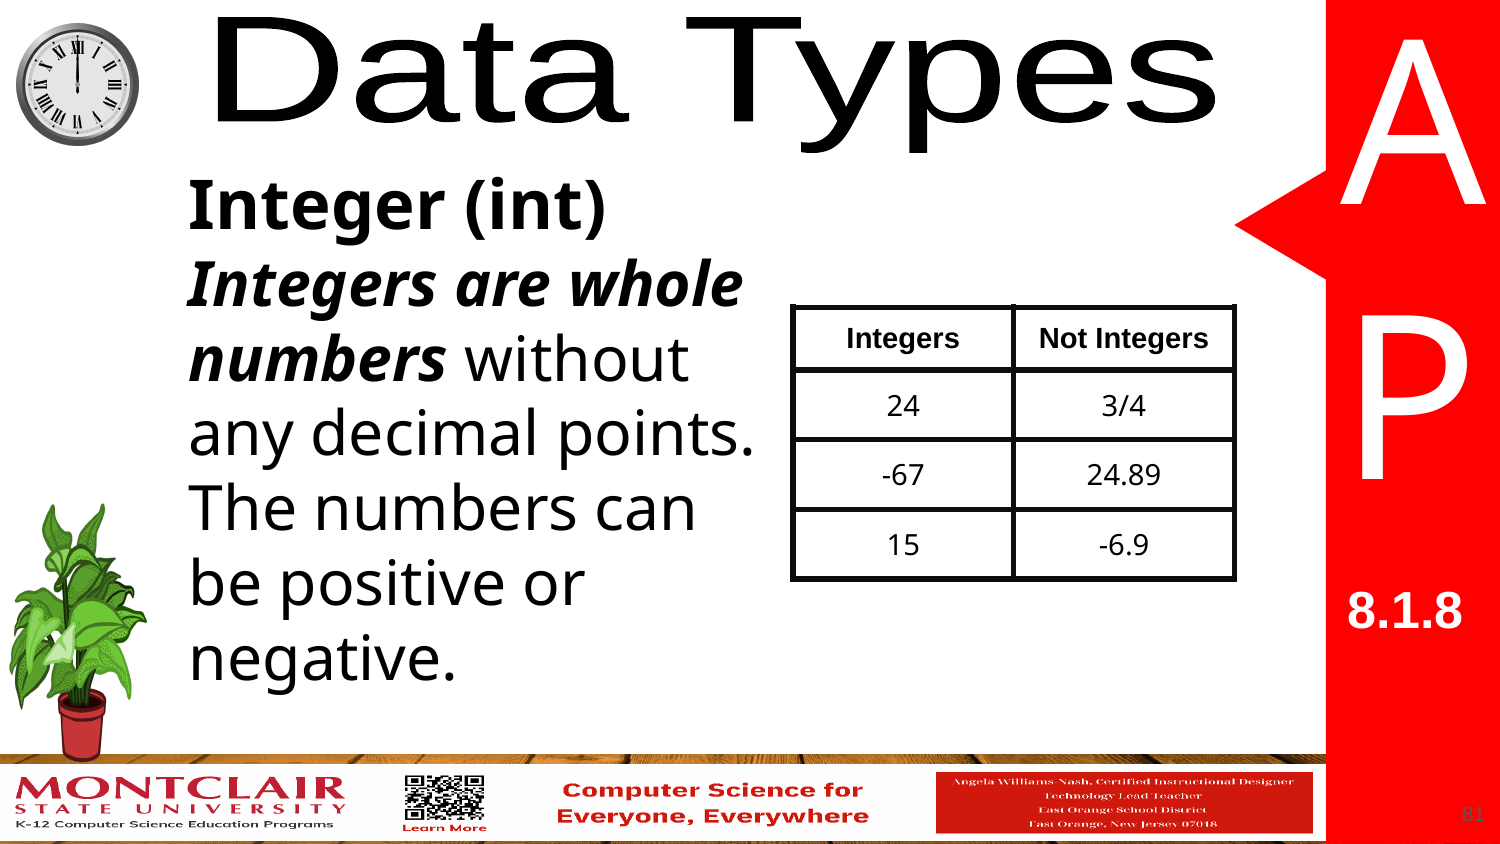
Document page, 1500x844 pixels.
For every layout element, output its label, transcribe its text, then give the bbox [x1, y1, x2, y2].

table_header Not Integers [1016, 310, 1232, 367]
picture [0, 499, 1500, 844]
table_cell 15 [796, 512, 1011, 576]
text_box Integer (int) Integers are whole numbers without any decimal points. The numbers can be positive or negative. [173, 146, 779, 664]
table_header Integers [796, 310, 1011, 367]
text_box AP [1325, 0, 1489, 501]
table_cell 24 [796, 373, 1011, 437]
table_cell 24.89 [1016, 442, 1232, 507]
text_box 8.1.8 [1332, 544, 1494, 643]
picture [16, 23, 140, 147]
text_box [1234, 170, 1325, 280]
table_cell 3/4 [1016, 373, 1232, 437]
table_cell -6.9 [1016, 512, 1232, 576]
table_cell -67 [796, 442, 1011, 507]
text_box [1325, 0, 1500, 754]
